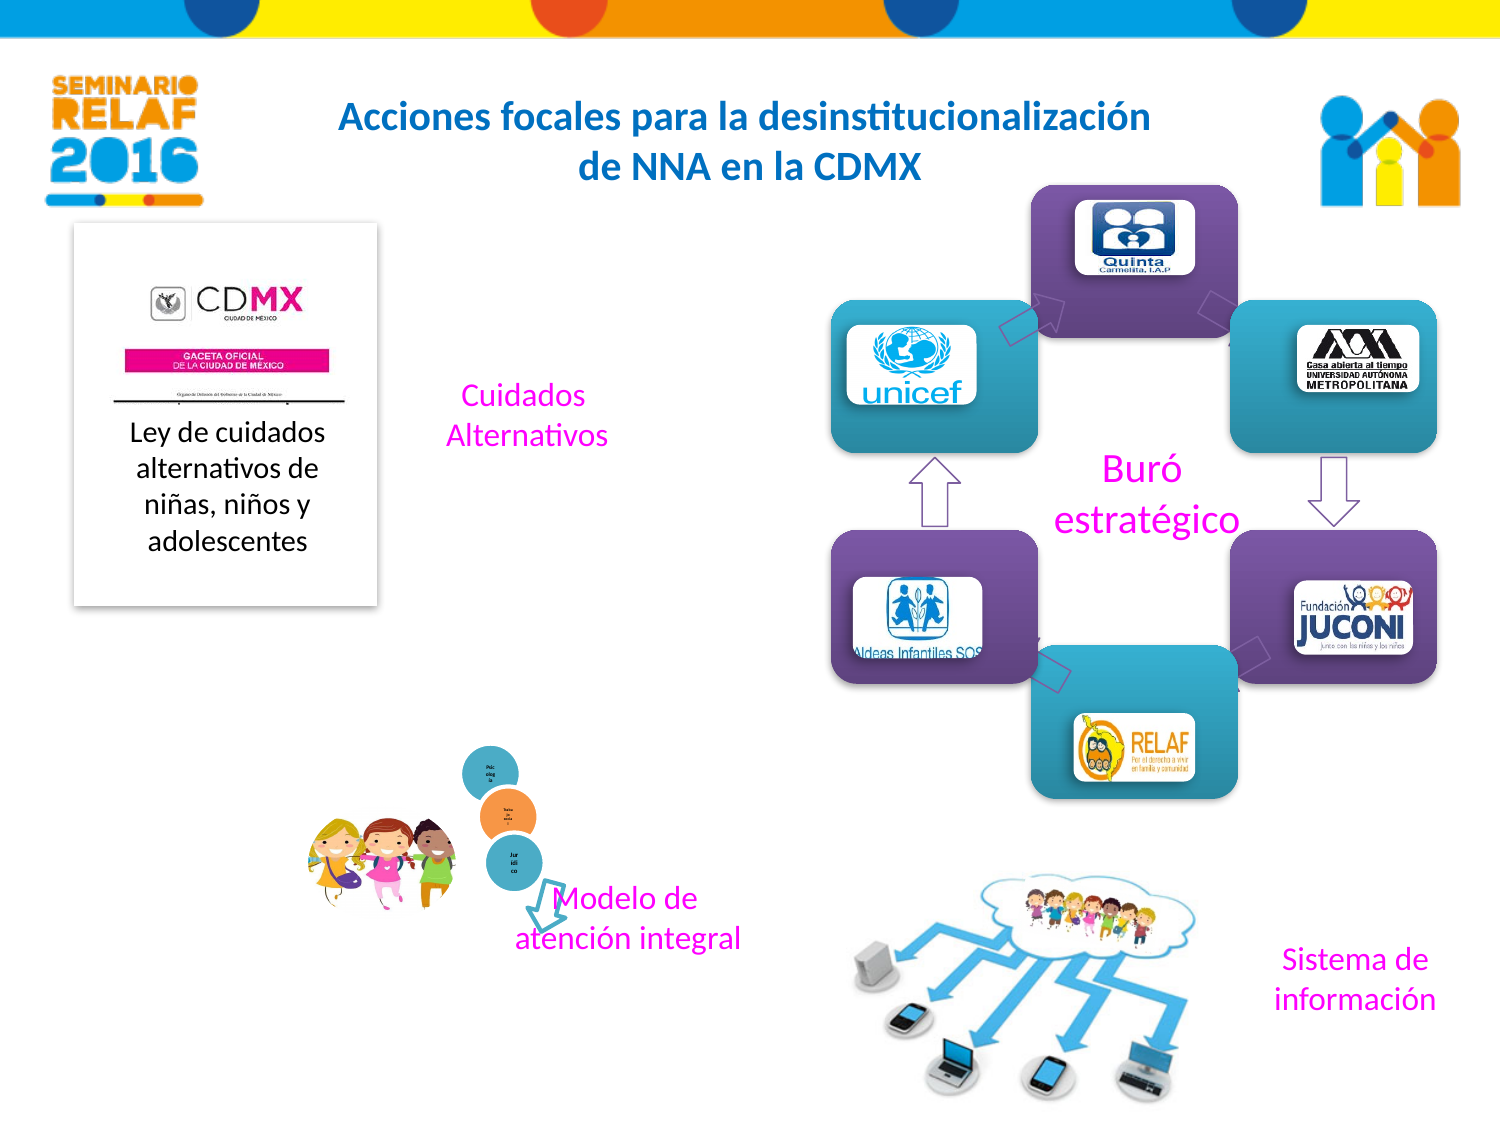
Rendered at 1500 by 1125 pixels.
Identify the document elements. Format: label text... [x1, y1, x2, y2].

title Acciones focales para la desinstitucionalización de NNA en la CDMX [75, 45, 1425, 233]
picture [1073, 712, 1196, 782]
text_box Sistema de información [1216, 929, 1500, 1025]
picture [0, 0, 1500, 1125]
picture [1293, 580, 1414, 655]
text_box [846, 842, 1213, 1113]
picture [846, 324, 977, 405]
picture [88, 237, 363, 592]
picture [852, 576, 983, 659]
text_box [78, 625, 686, 1101]
text_box Cuidados Alternativos [430, 366, 624, 461]
picture [63, 165, 75, 172]
picture [1074, 199, 1196, 276]
picture [1296, 324, 1420, 393]
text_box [719, 184, 1500, 800]
text_box Modelo de atención integral [691, 868, 763, 964]
